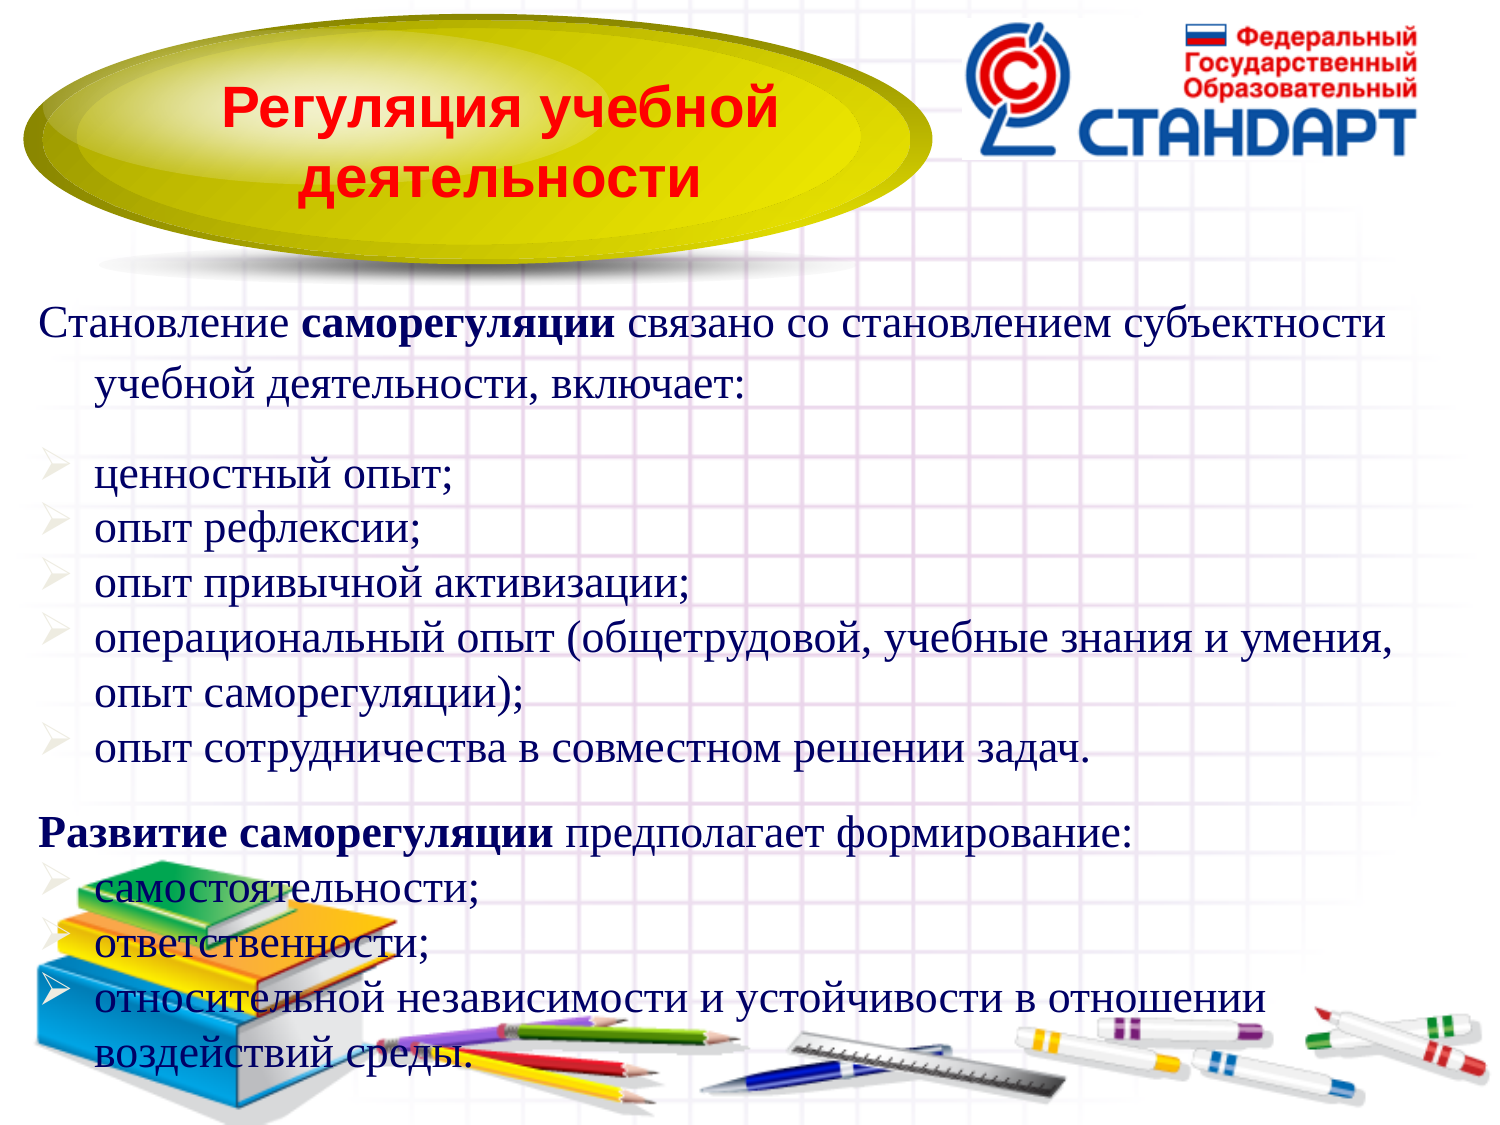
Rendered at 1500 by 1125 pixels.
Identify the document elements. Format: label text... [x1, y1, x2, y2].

picture [0, 0, 1500, 1125]
text_box Становление саморегуляции связано со становлением субъектности учебной деятельности, включает: ценностный опыт; опыт рефлексии; опыт привычной активизации; операциональный опыт (общетрудовой, учебные знания и умения, опыт саморегуляции); опыт сотрудничества в совместном решении задач. Развитие саморегуляции предполагает формирование: самостоятельности; ответственности; относительной независимости и устойчивости в отношении воздействий среды. [23, 278, 1412, 1109]
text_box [23, 13, 933, 288]
